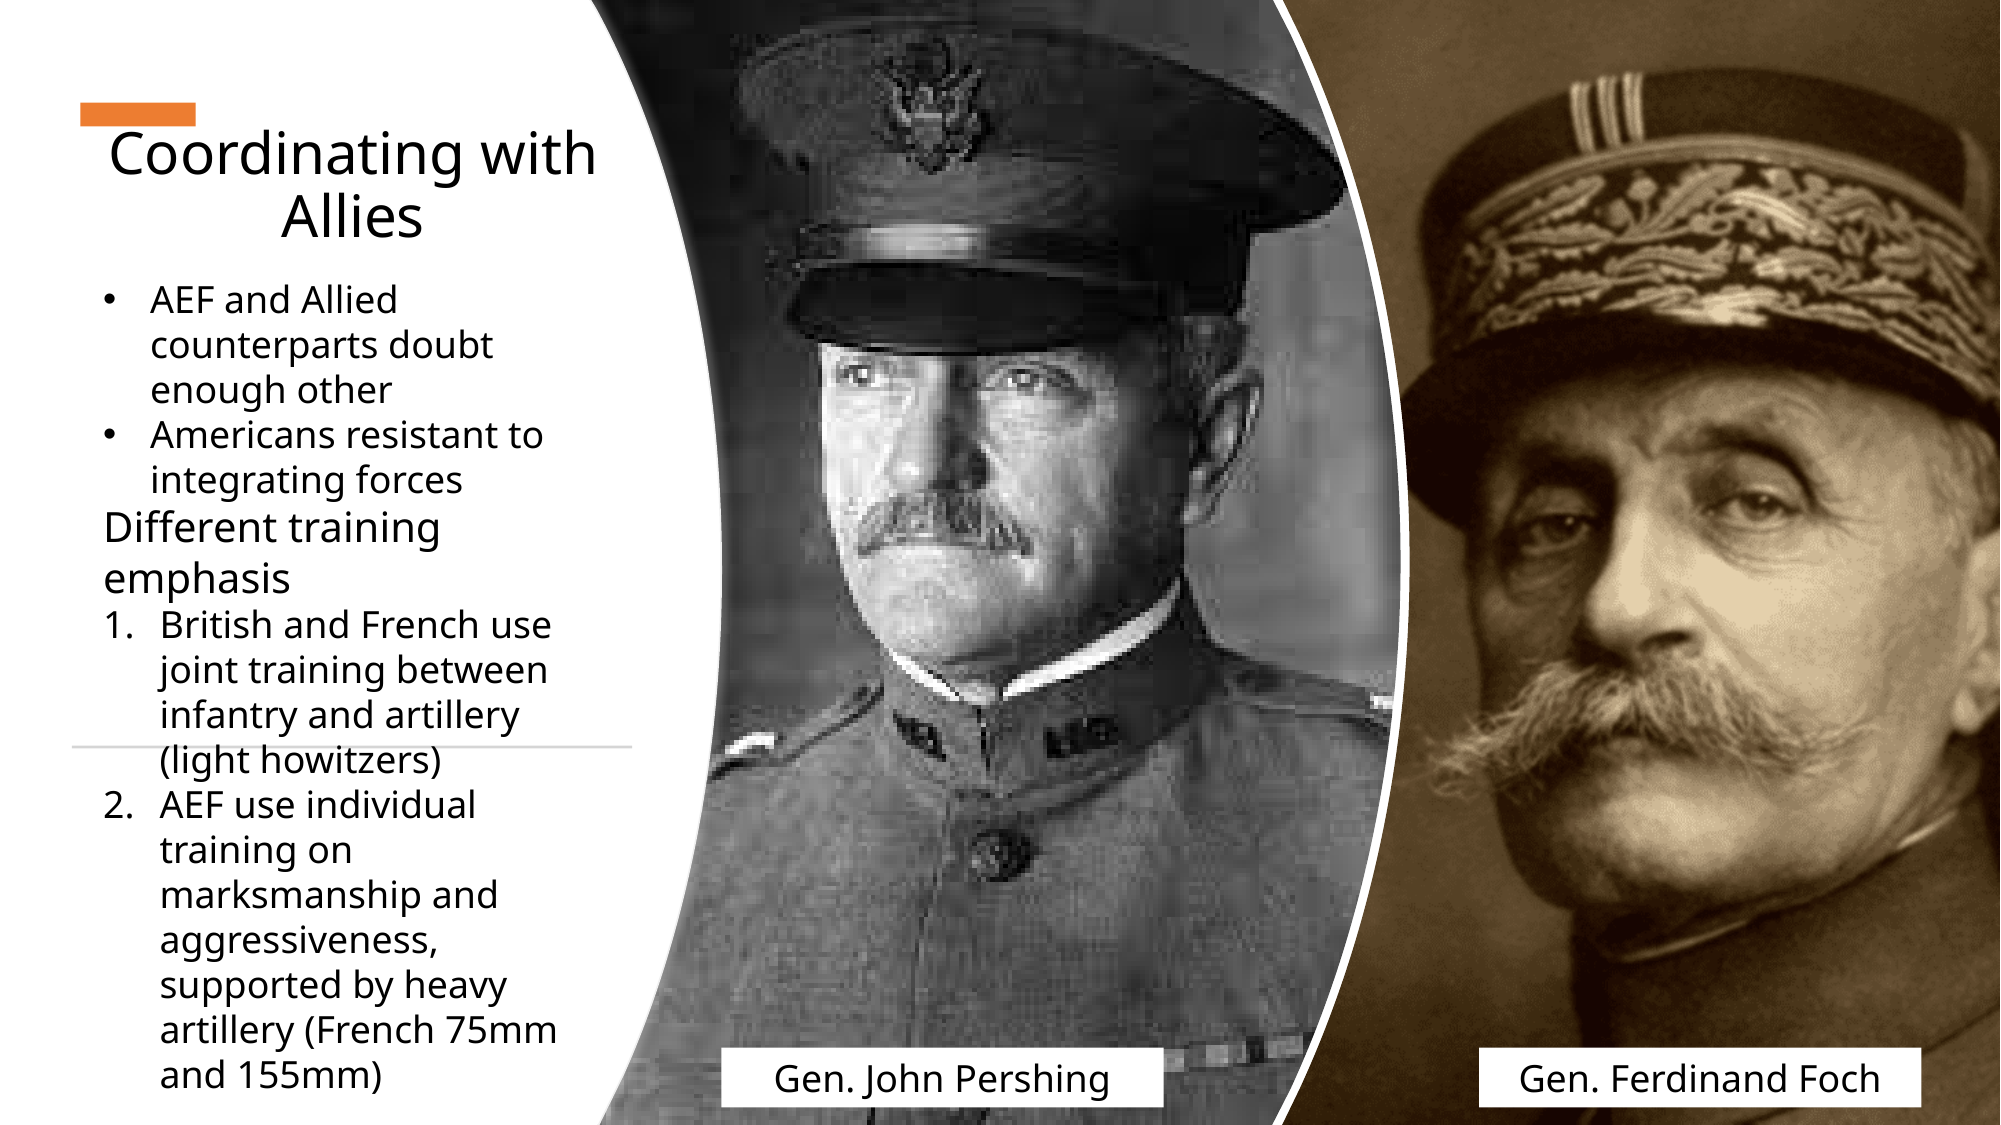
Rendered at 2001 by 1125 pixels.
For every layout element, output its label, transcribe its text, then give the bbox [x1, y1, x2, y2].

title Coordinating with Allies [71, 142, 589, 258]
text_box [71, 744, 88, 749]
text_box [0, 0, 589, 1125]
text_box AEF and Allied counterparts doubt enough other Americans resistant to integrating forces Different training emphasis British and French use joint training between infantry and artillery (light howitzers) AEF use individual training on marksmanship and aggressiveness, supported by heavy artillery (French 75mm and 155mm) [88, 268, 589, 1104]
text_box [79, 102, 197, 128]
picture [589, 0, 2000, 1125]
